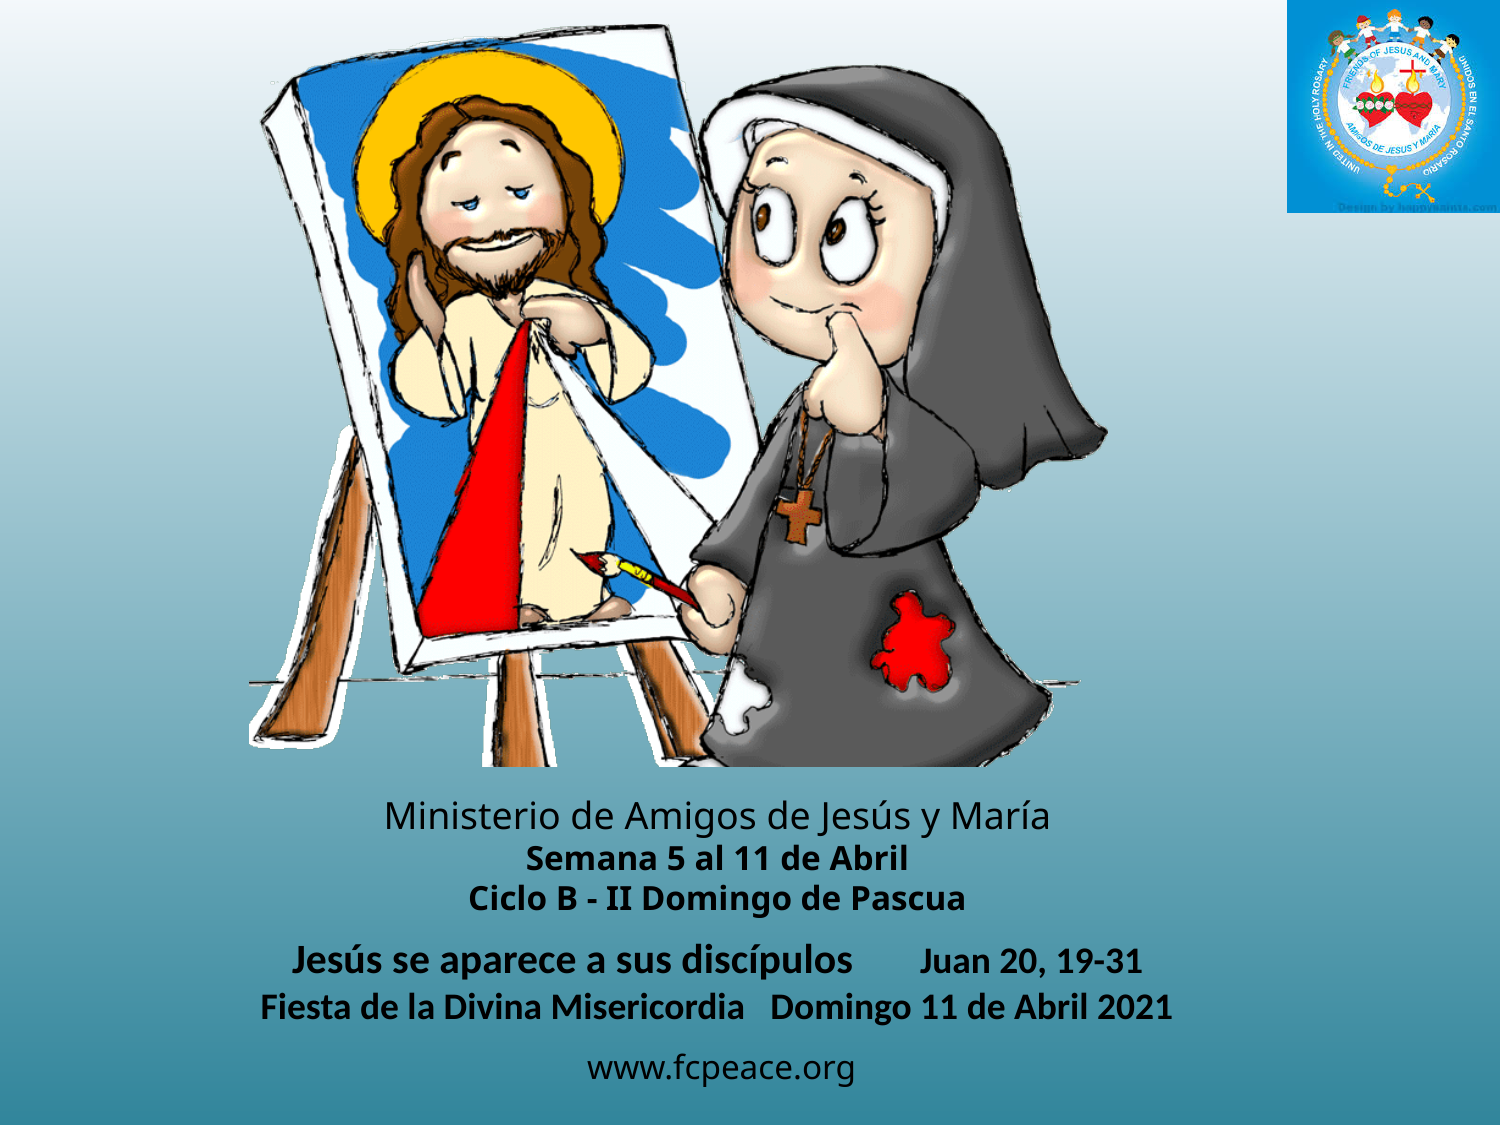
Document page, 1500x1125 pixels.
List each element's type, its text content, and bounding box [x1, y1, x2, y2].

picture [1311, 10, 1479, 196]
picture [1428, 196, 1435, 203]
picture [249, 24, 1108, 767]
text_box Ministerio de Amigos de Jesús y María Semana 5 al 11 de Abril Ciclo B - II Domingo de Pascua Jesús se aparece a sus discípulos Juan 20, 19-31 Fiesta de la Divina Misericordia Domingo 11 de Abril 2021 www.fcpeace.org [147, 784, 1288, 1125]
